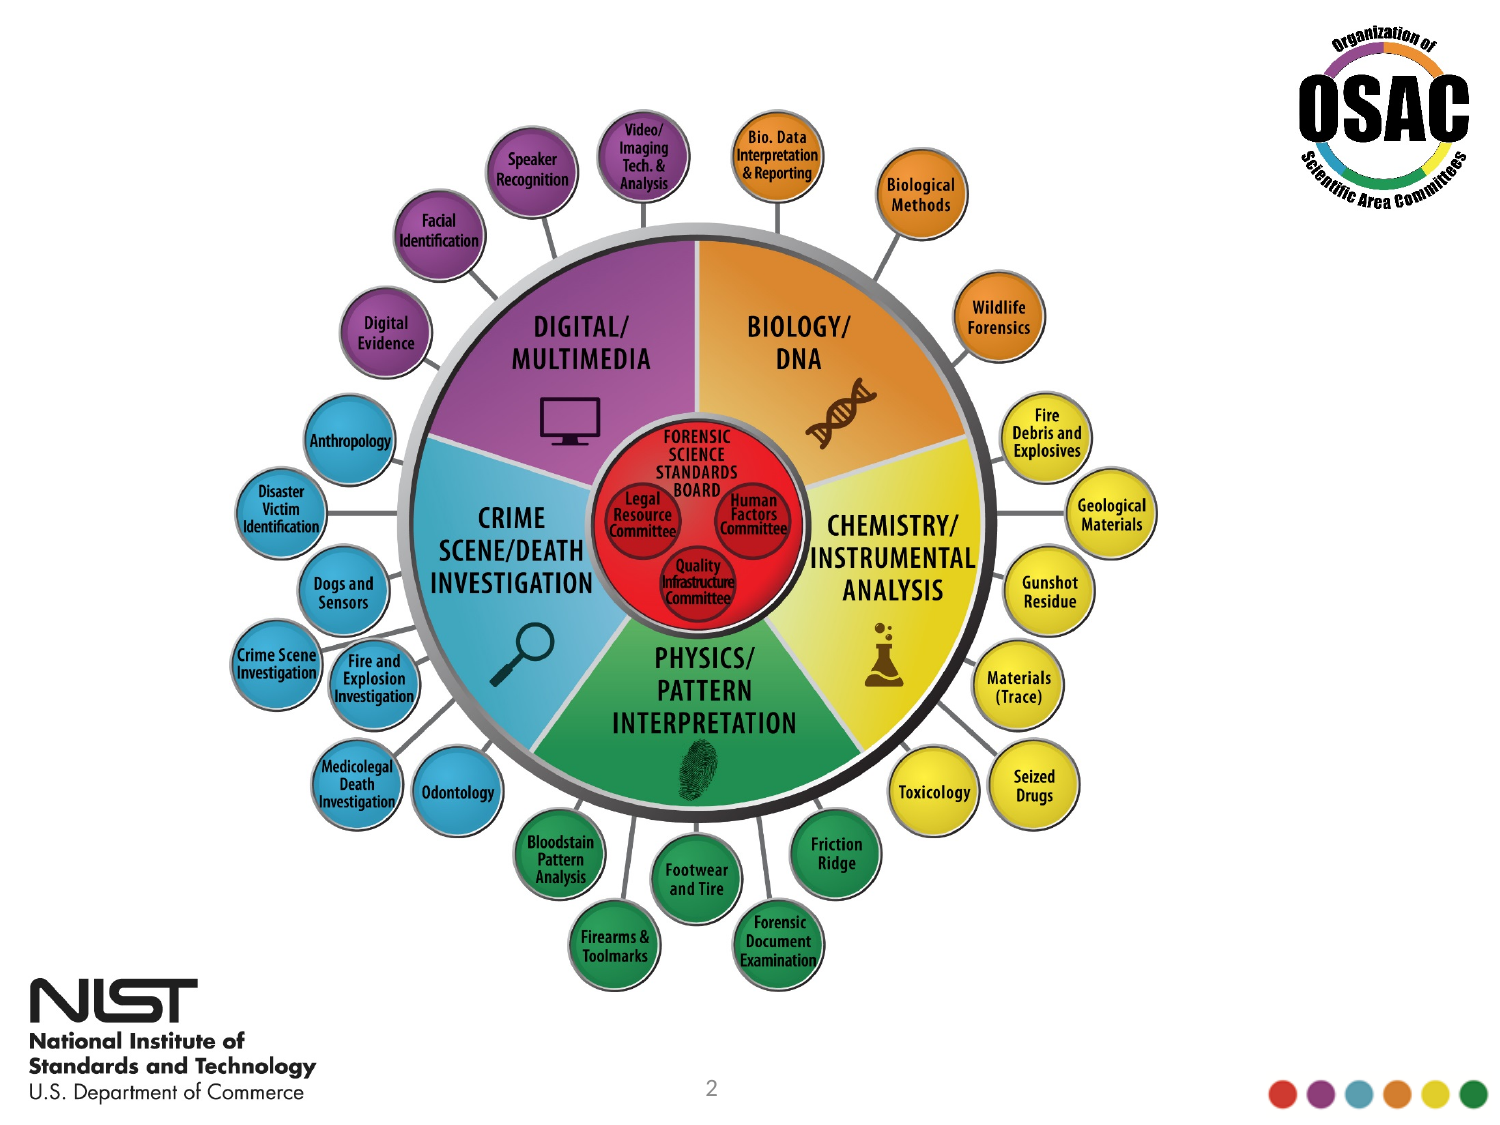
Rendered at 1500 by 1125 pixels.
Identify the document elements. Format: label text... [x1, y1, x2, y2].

picture [1266, 1071, 1492, 1118]
picture [1295, 23, 1472, 214]
picture [0, 109, 1158, 1118]
slide_number 2 [543, 1057, 881, 1117]
